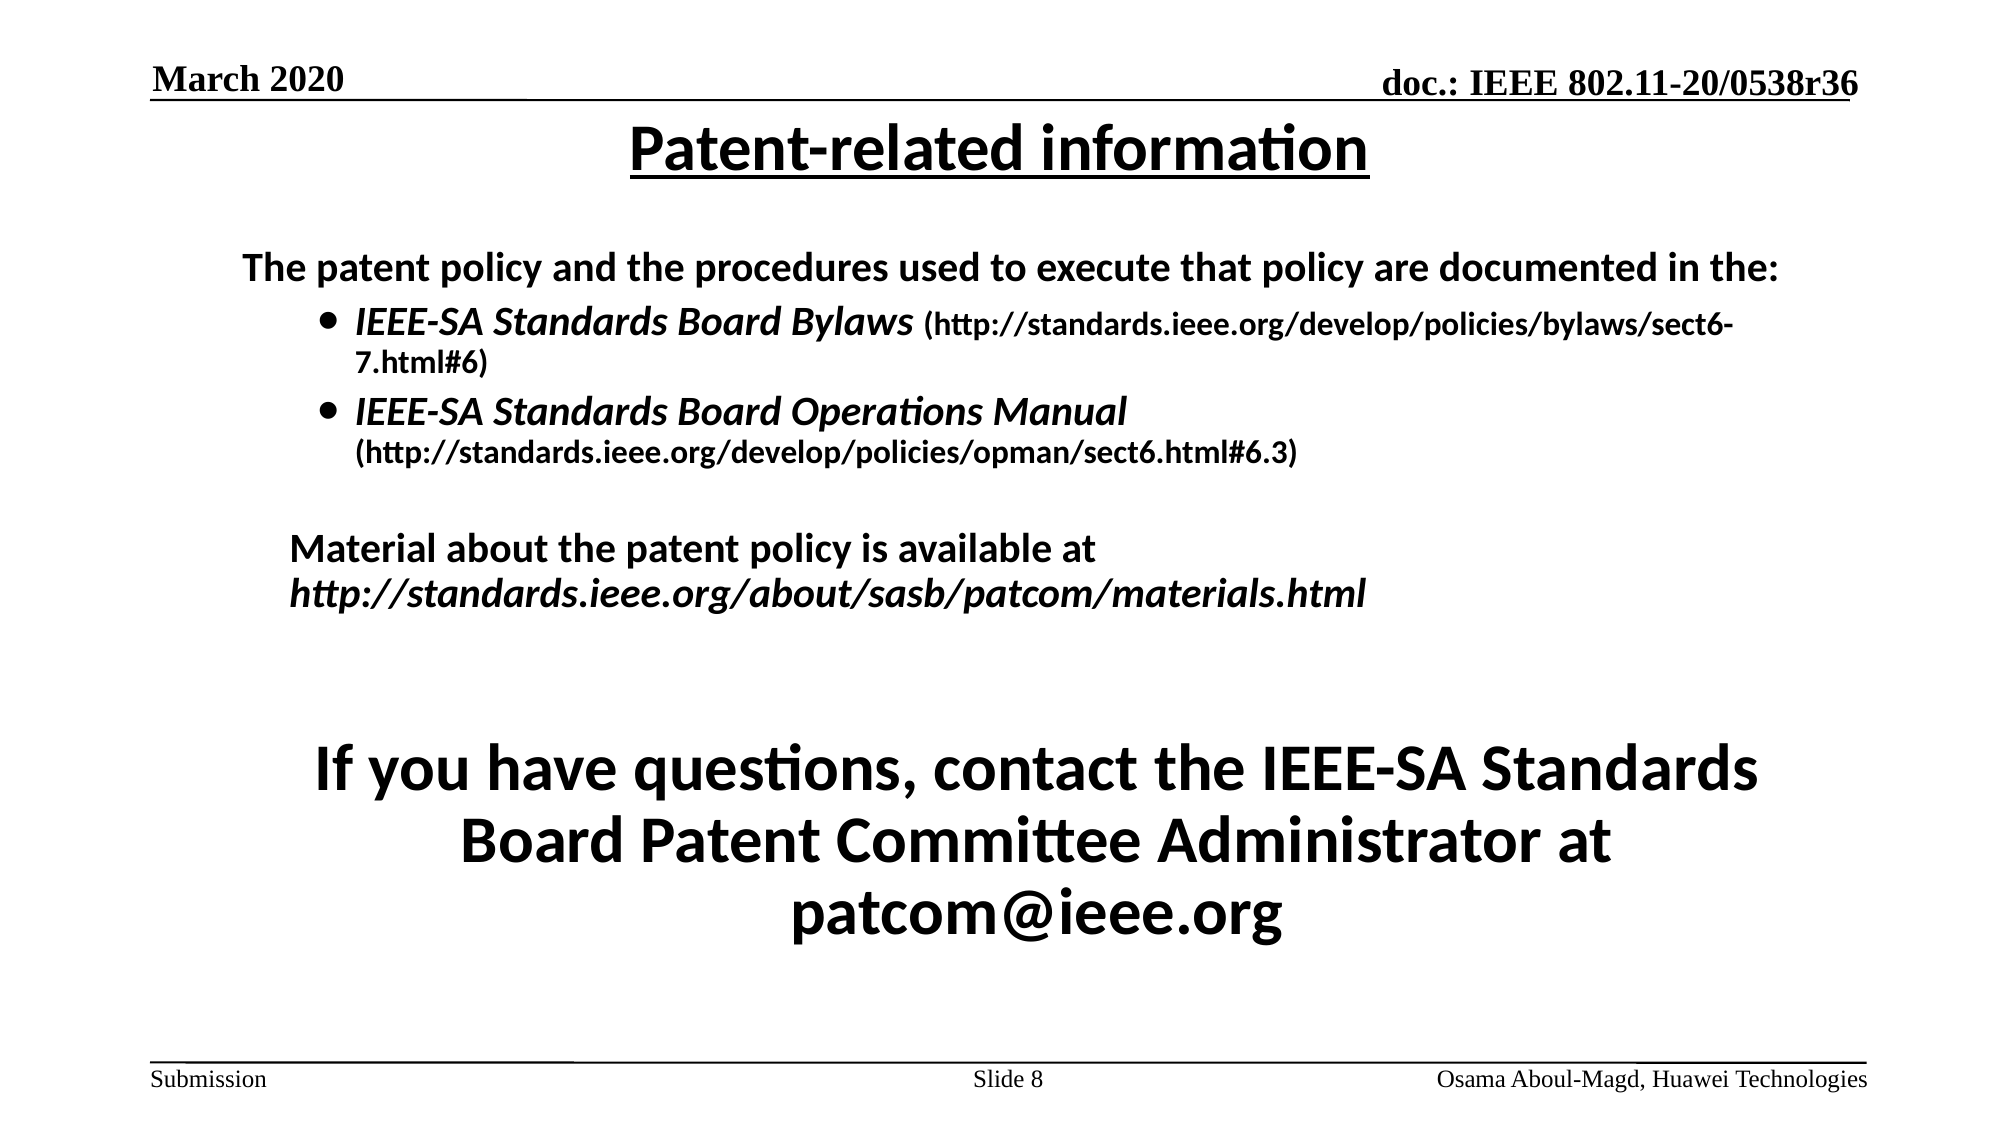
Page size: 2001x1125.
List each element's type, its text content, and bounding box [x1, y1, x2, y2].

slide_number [152, 54, 563, 100]
footer Osama Aboul-Magd, Huawei Technologies [1171, 1061, 1869, 1093]
list The patent policy and the procedures used to execute that policy are documented in the: IEEE-SA Standards Board Bylaws (http://standards.ieee.org/develop/policies/bylaws/sect6-7.html#6) IEEE-SA Standards Board Operations Manual (http://standards.ieee.org/develop/policies/opman/sect6.html#6.3) Material about the patent policy is available at http://standards.ieee.org/about/sasb/patcom/materials.html If you have questions, contact the IEEE-SA Standards Board Patent Committee Administrator at patcom@ieee.org [152, 237, 1801, 913]
title Patent-related information [362, 112, 1638, 176]
slide_number Slide 8 [950, 1061, 1067, 1123]
